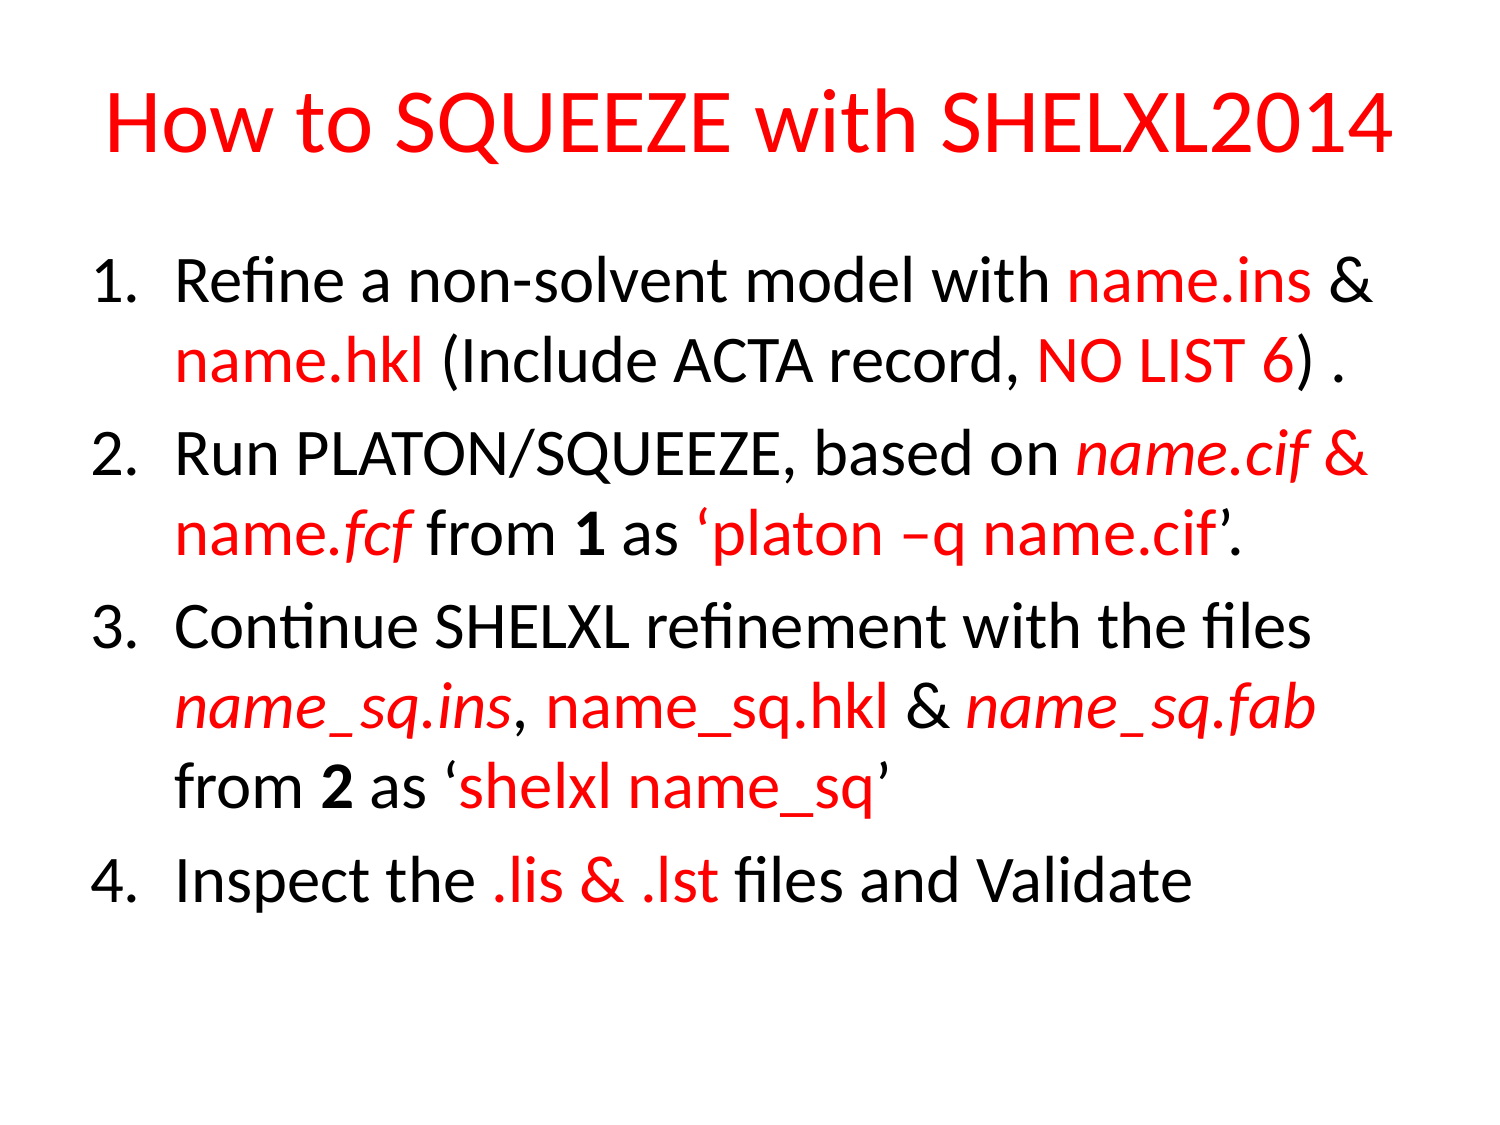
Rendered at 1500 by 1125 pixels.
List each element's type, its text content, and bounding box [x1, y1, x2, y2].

list Refine a non-solvent model with name.ins & name.hkl (Include ACTA record, NO LIST 6) . Run PLATON/SQUEEZE, based on name.cif & name.fcf from 1 as ‘platon –q name.cif’. Continue SHELXL refinement with the files name_sq.ins, name_sq.hkl & name_sq.fab from 2 as ‘shelxl name_sq’ Inspect the .lis & .lst files and Validate [75, 228, 1425, 1005]
title How to SQUEEZE with SHELXL2014 [75, 45, 1425, 186]
